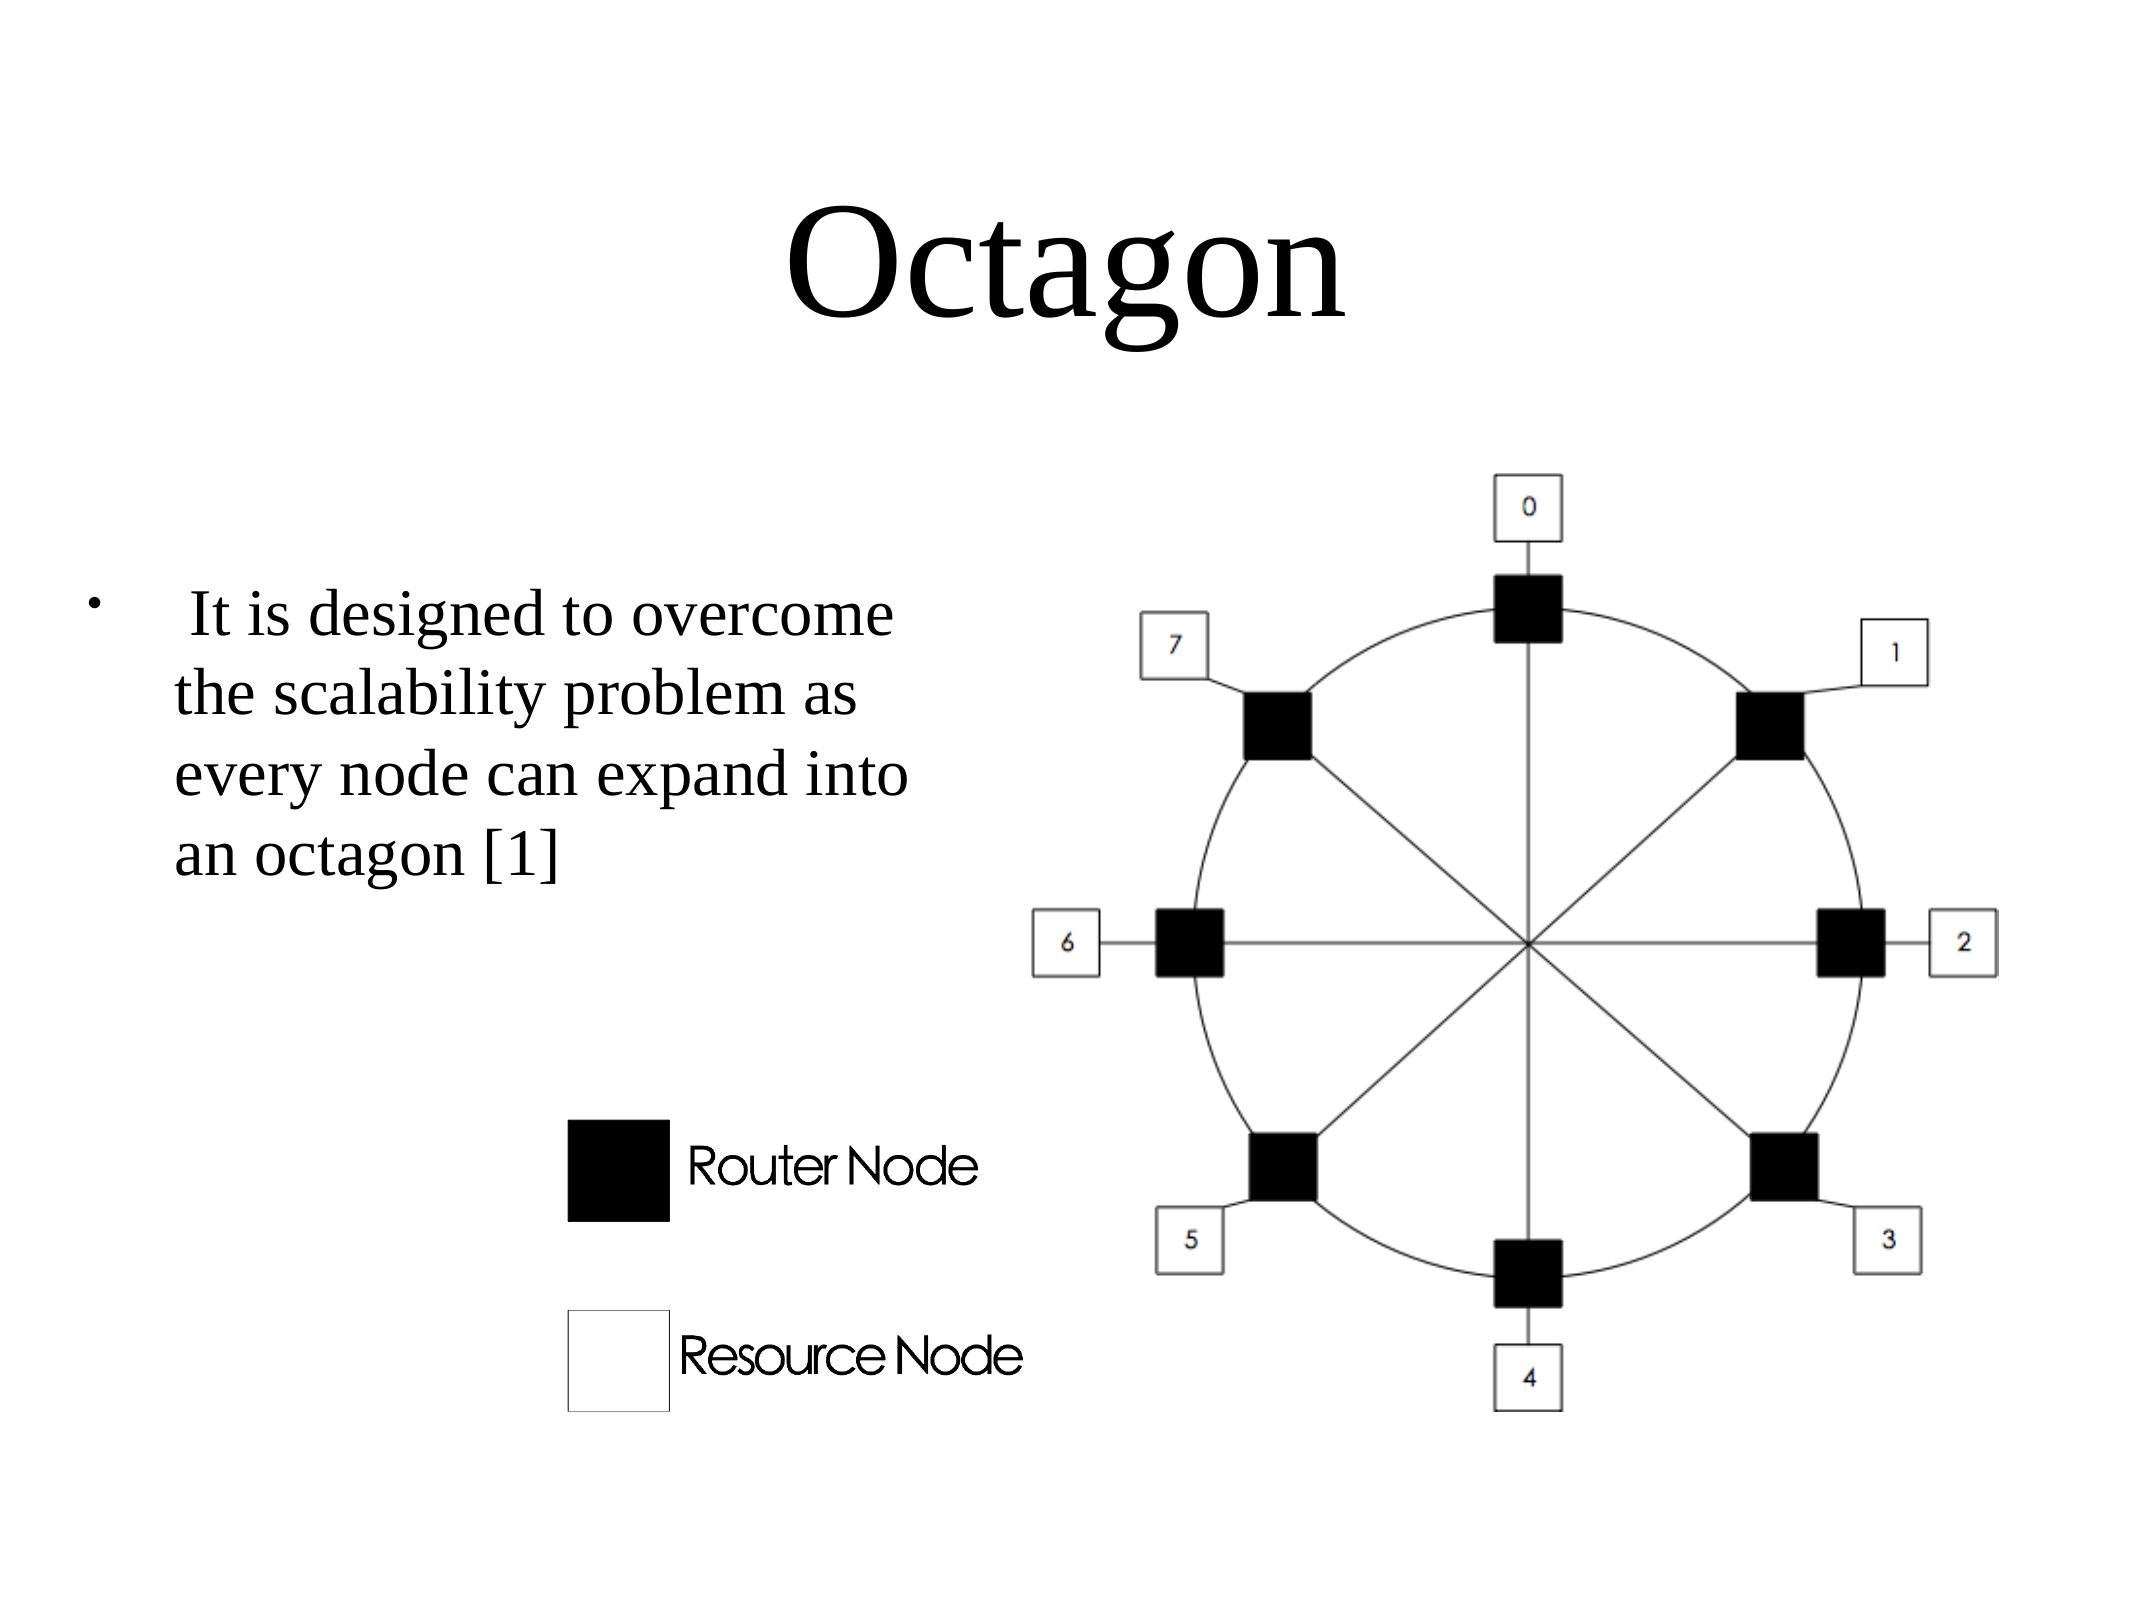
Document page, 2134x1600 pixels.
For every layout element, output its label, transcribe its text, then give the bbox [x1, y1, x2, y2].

list It is designed to overcome the scalability problem as every node can expand into an octagon [1] [86, 426, 963, 1031]
picture [566, 473, 1999, 1412]
title Octagon [155, 72, 1978, 428]
